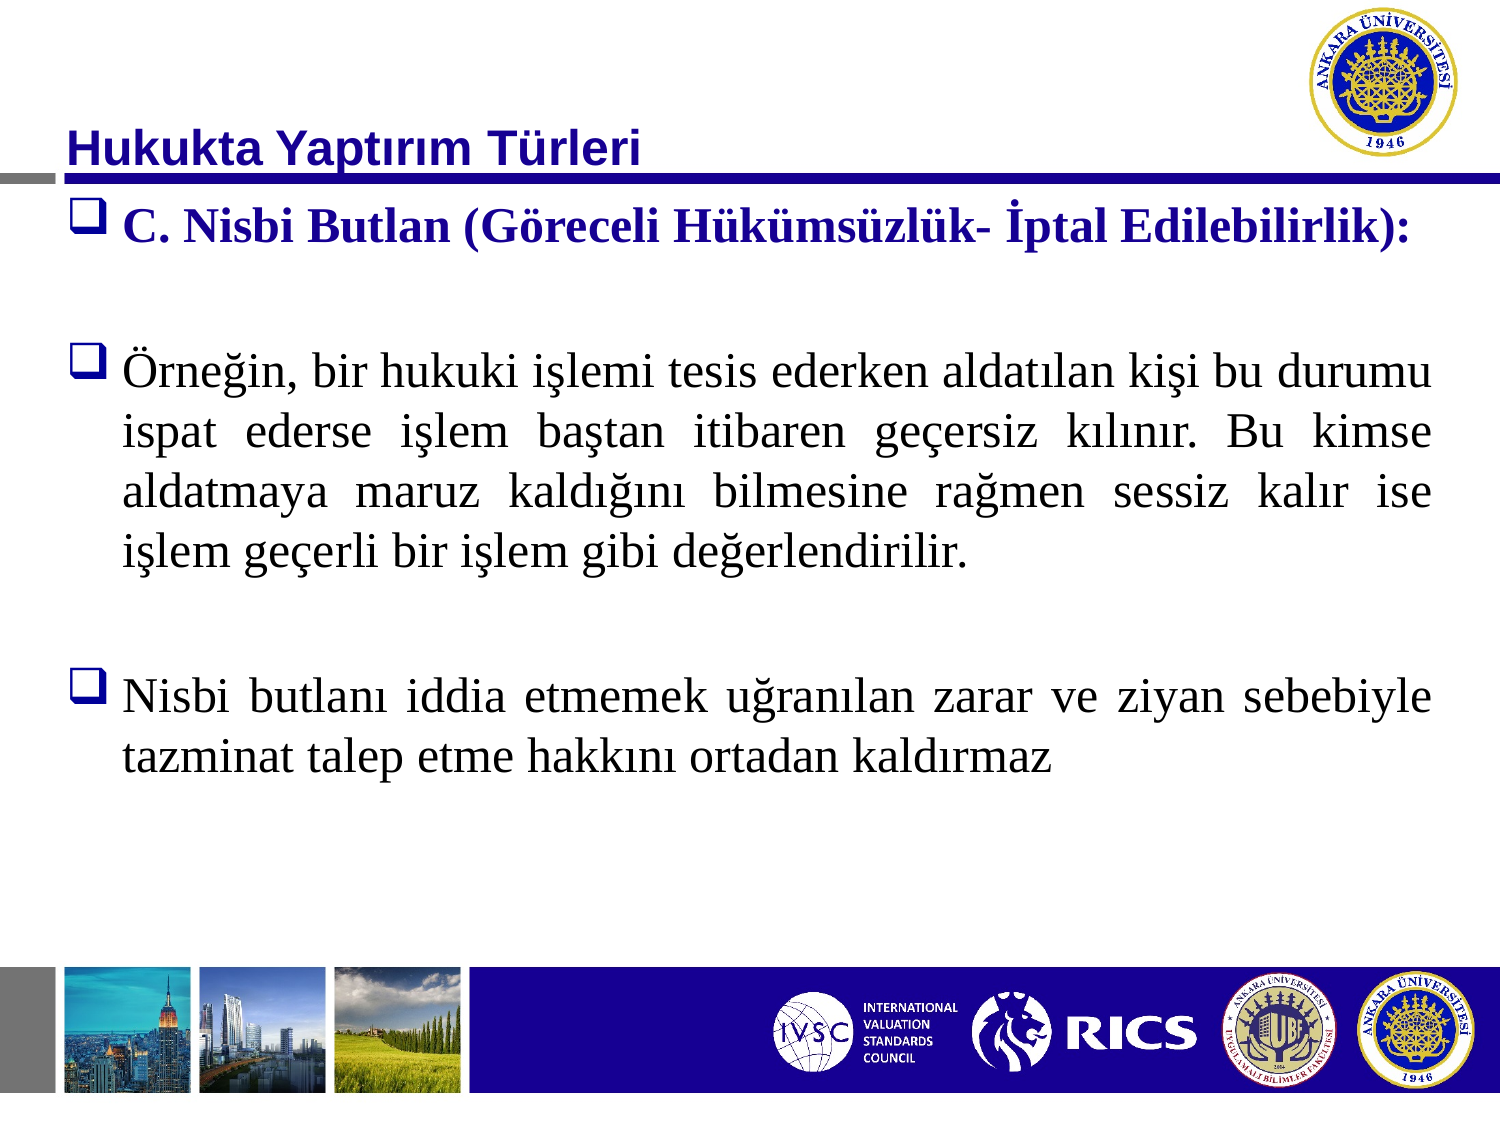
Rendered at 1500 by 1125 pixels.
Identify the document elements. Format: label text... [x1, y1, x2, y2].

picture [0, 0, 1500, 106]
picture [0, 167, 1500, 1125]
text_box [0, 106, 1500, 167]
text_box C. Nisbi Butlan (Göreceli Hükümsüzlük- İptal Edilebilirlik): Örneğin, bir hukuki işlemi tesis ederken aldatılan kişi bu durumu ispat ederse işlem baştan itibaren geçersiz kılınır. Bu kimse aldatmaya maruz kaldığını bilmesine rağmen sessiz kalır ise işlem geçerli bir işlem gibi değerlendirilir. Nisbi butlanı iddia etmemek uğranılan zarar ve ziyan sebebiyle tazminat talep etme hakkını ortadan kaldırmaz [51, 185, 1449, 935]
text_box Hukukta Yaptırım Türleri [51, 115, 1449, 185]
